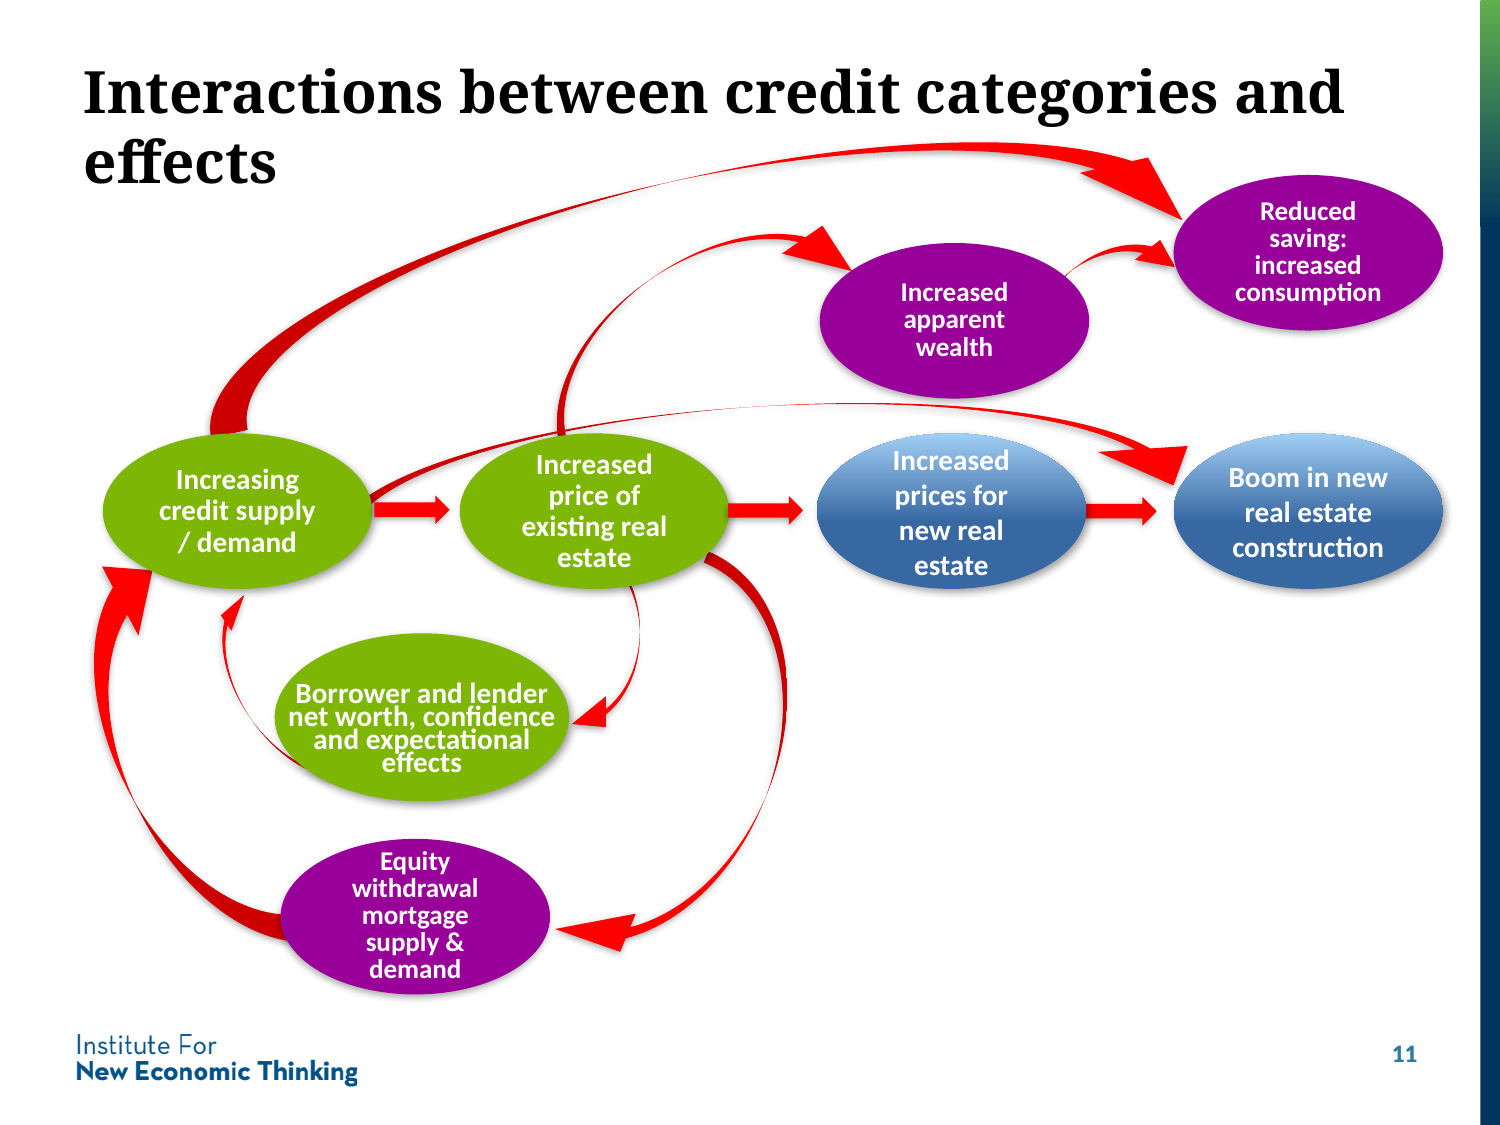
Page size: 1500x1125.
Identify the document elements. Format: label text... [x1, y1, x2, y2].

title Interactions between credit categories and effects [69, 107, 1419, 143]
slide_number 10 [1359, 1029, 1433, 1090]
text_box [93, 626, 97, 705]
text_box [102, 174, 1444, 995]
